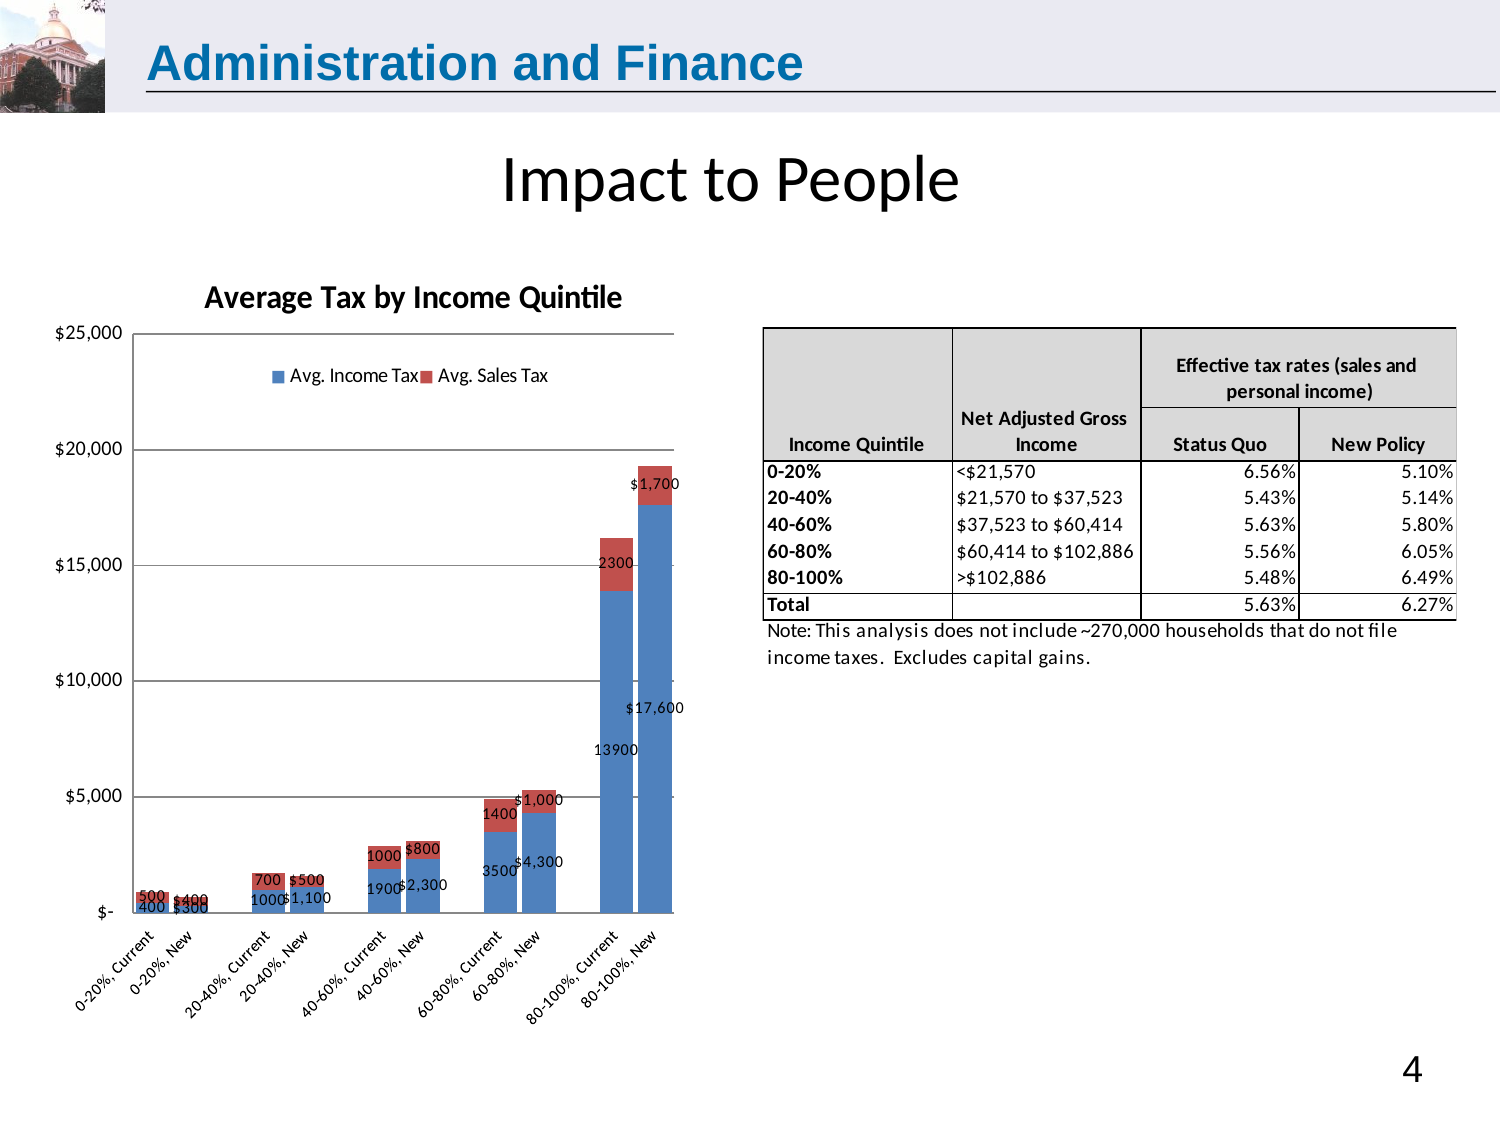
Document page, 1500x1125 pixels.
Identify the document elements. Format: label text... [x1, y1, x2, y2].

picture [762, 326, 1458, 675]
title Impact to People [5, 124, 1457, 226]
picture [0, 0, 105, 113]
chart [49, 249, 757, 1031]
